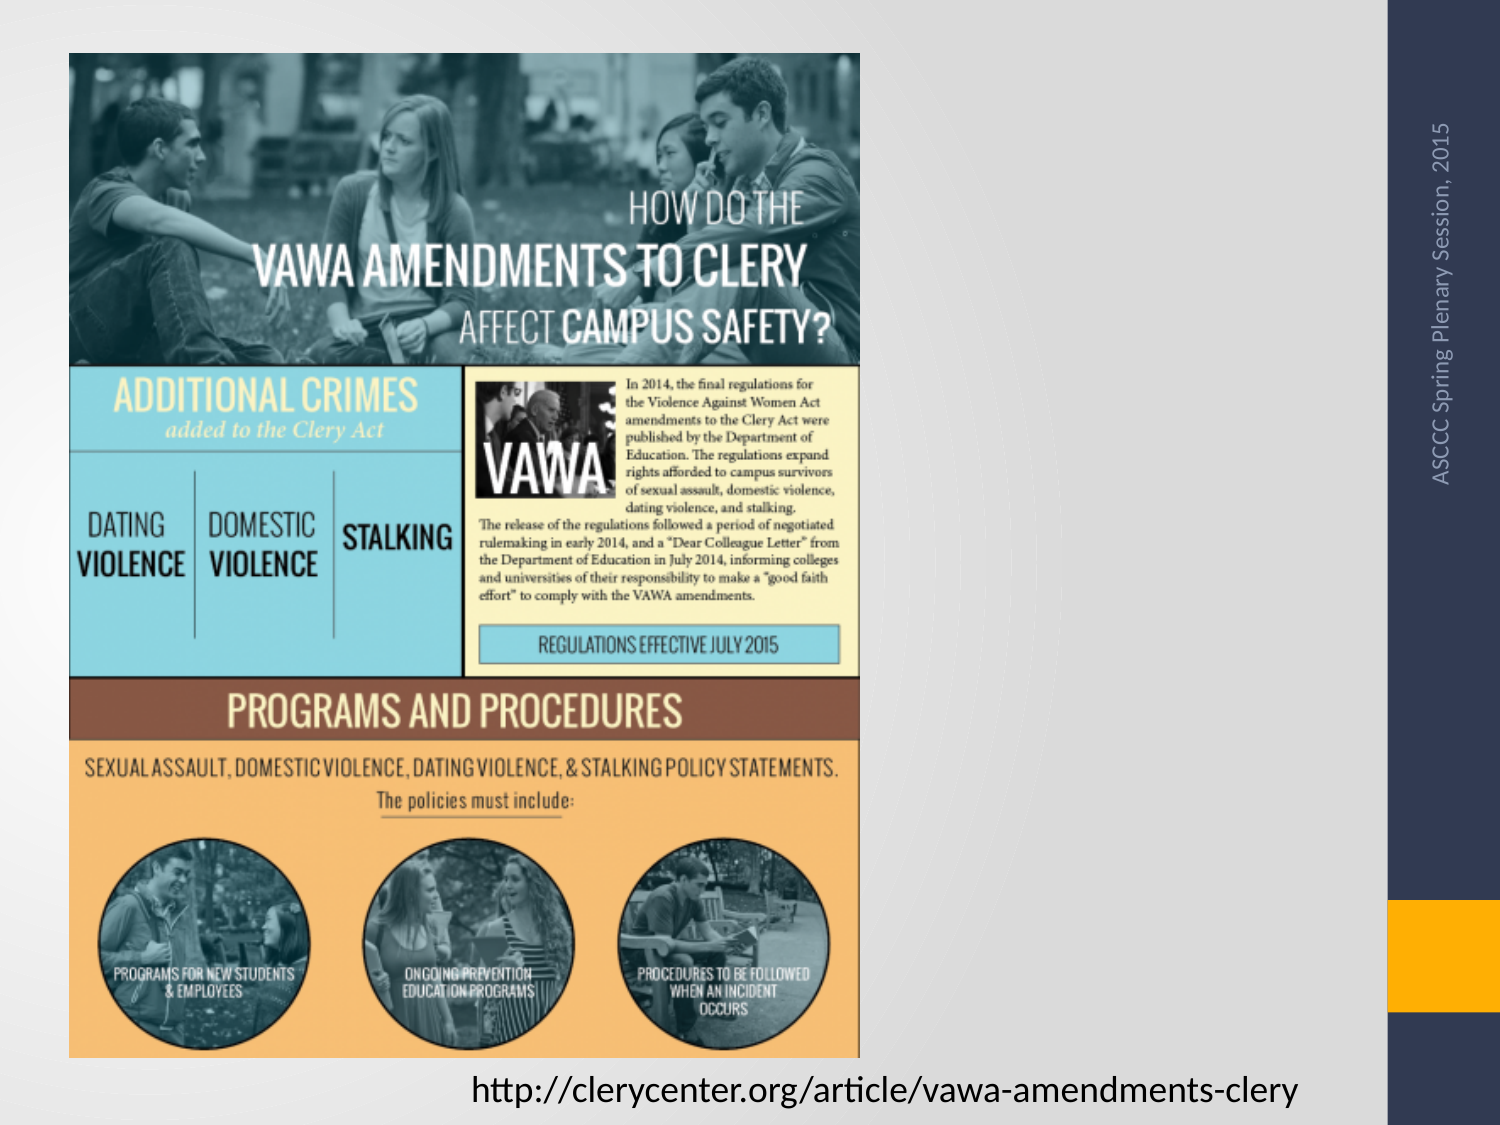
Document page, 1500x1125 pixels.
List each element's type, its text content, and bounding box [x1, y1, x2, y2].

slide_number ASCCC Spring Plenary Session, 2015 [1408, 100, 1469, 501]
text_box http://clerycenter.org/article/vawa-amendments-clery [456, 1057, 1315, 1118]
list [60, 52, 864, 1058]
